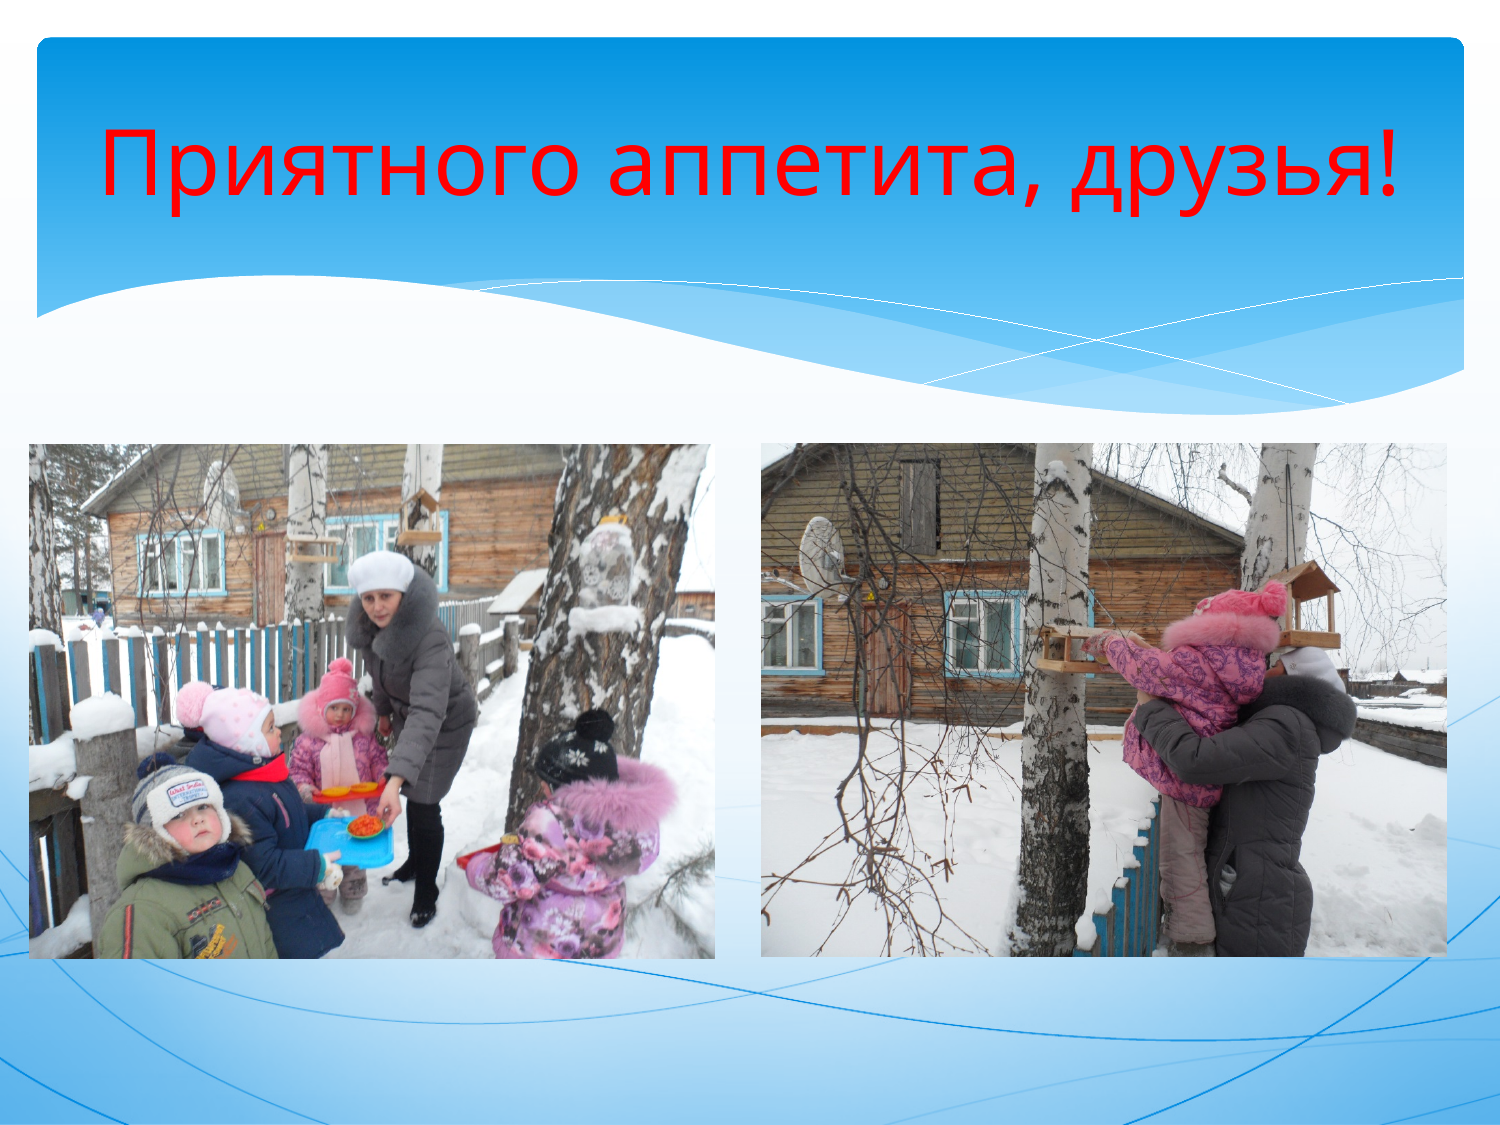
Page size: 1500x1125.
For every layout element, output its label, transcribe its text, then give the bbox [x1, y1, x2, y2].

title Приятного аппетита, друзья! [75, 55, 1425, 261]
picture [29, 444, 715, 959]
picture [761, 442, 1448, 958]
